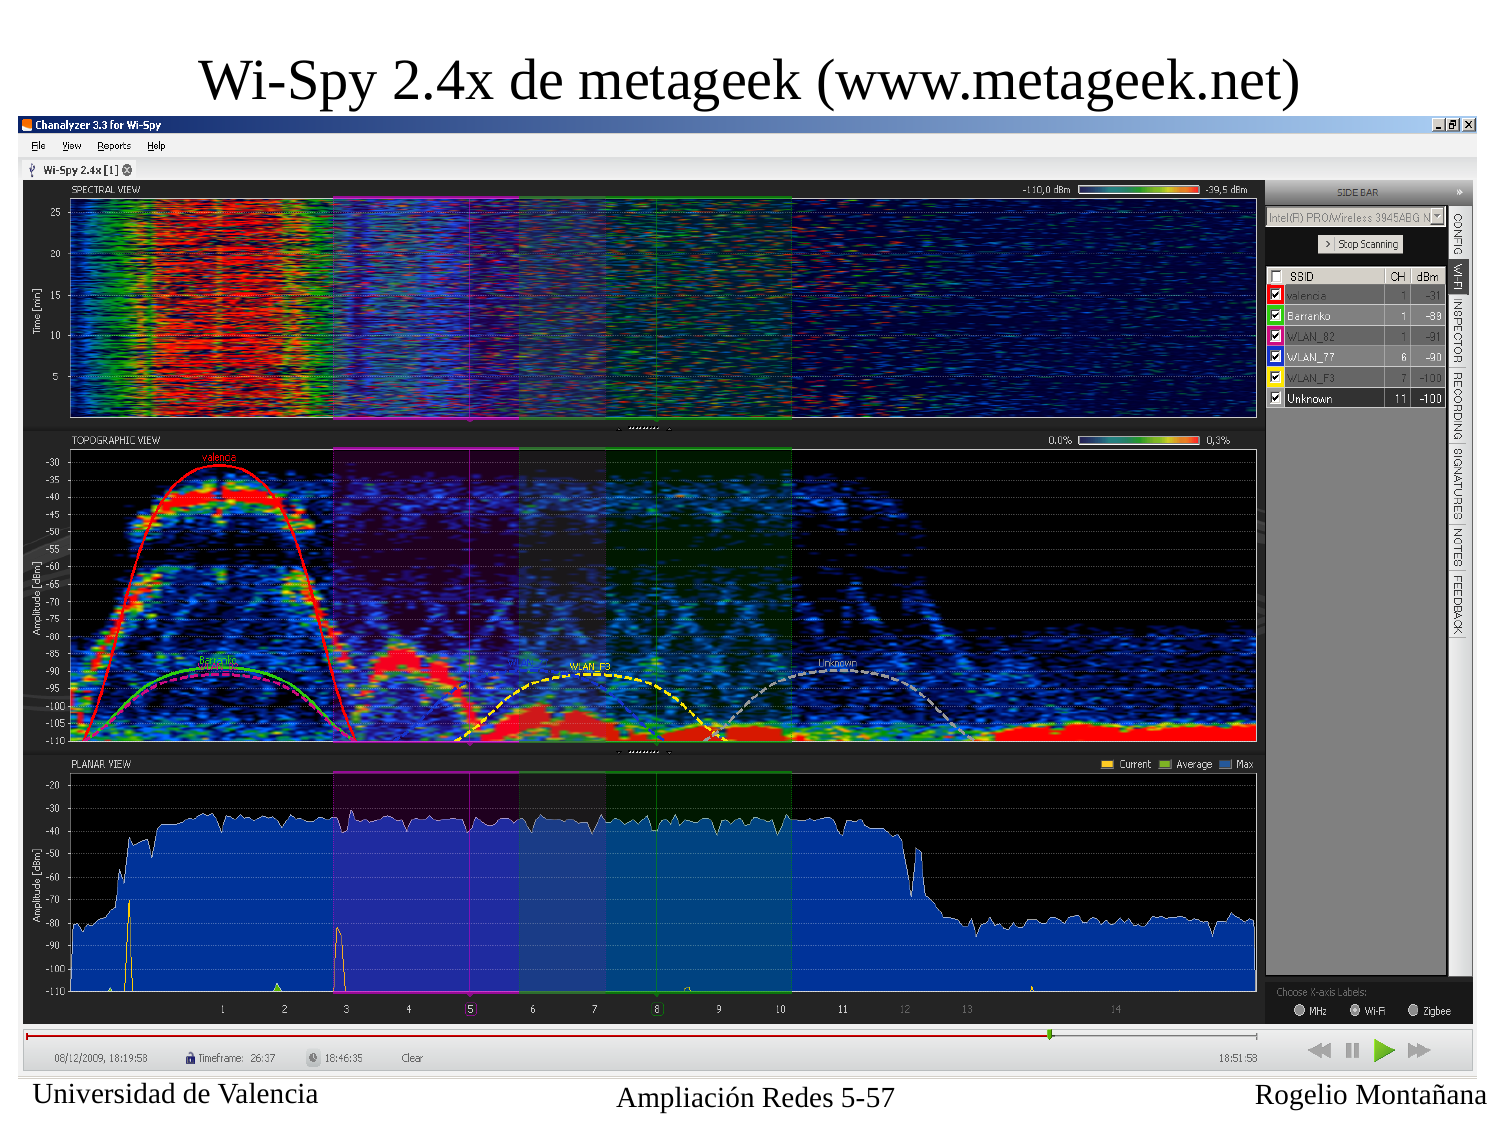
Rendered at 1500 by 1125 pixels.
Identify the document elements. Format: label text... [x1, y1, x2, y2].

slide_number Ampliación Redes 5-57 [572, 1086, 940, 1116]
picture [18, 115, 1477, 1079]
title Wi-Spy 2.4x de metageek (www.metageek.net) [0, 11, 1500, 142]
